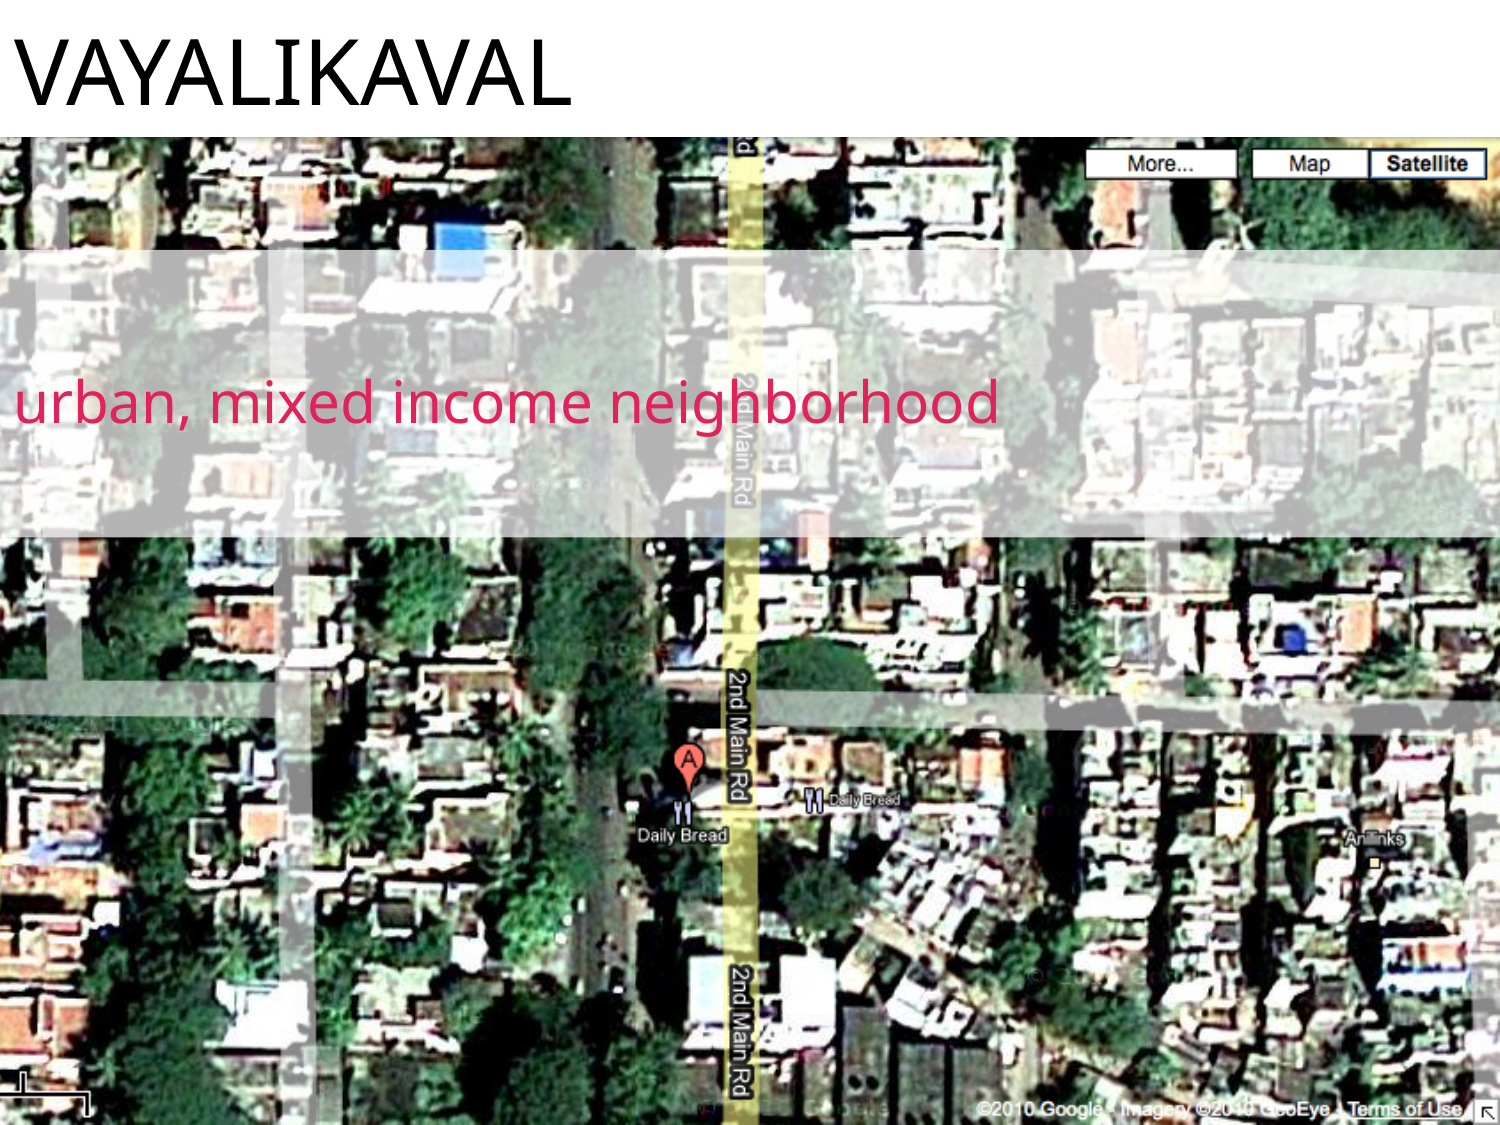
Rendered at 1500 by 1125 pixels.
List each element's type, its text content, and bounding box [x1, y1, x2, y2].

picture [0, 136, 1500, 1125]
text_box VAYALIKAVAL [0, 0, 750, 136]
